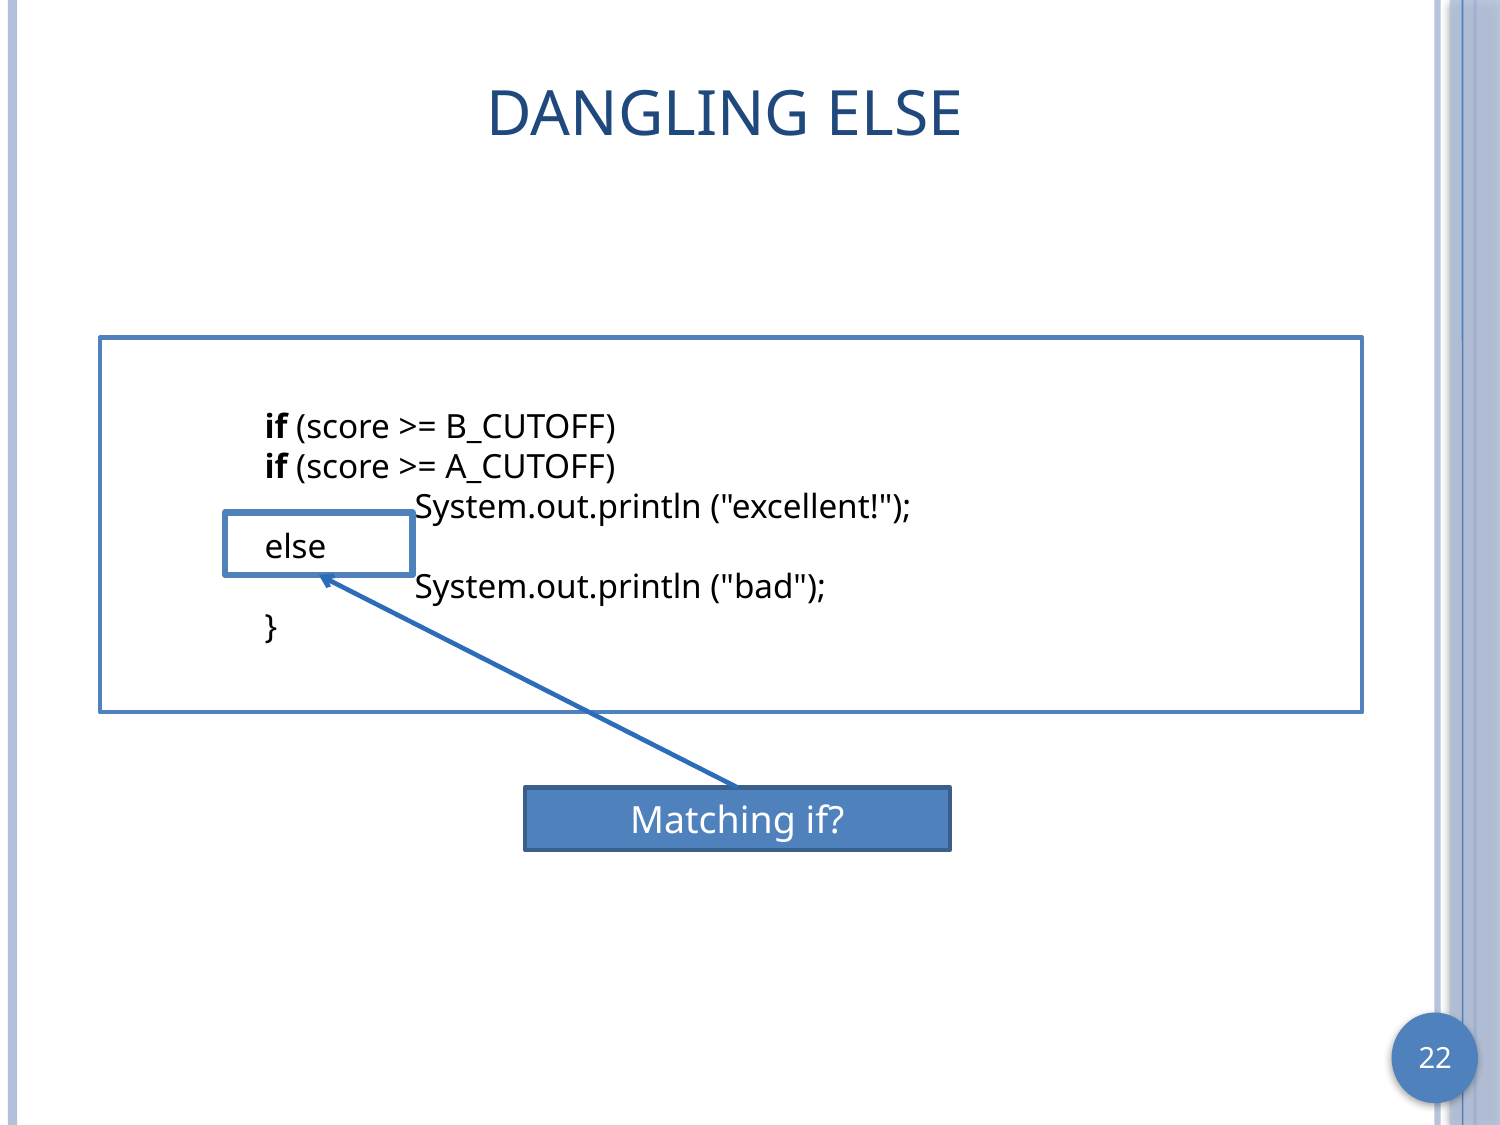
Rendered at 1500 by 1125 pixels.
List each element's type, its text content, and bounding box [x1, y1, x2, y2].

text_box if (score >= B_CUTOFF) if (score >= A_CUTOFF) System.out.println ("excellent!"); else System.out.println ("bad"); } [98, 335, 1364, 714]
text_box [421, 471, 635, 892]
title Dangling Else [75, 45, 1375, 175]
text_box Matching if? [641, 785, 952, 852]
text_box [223, 510, 415, 577]
